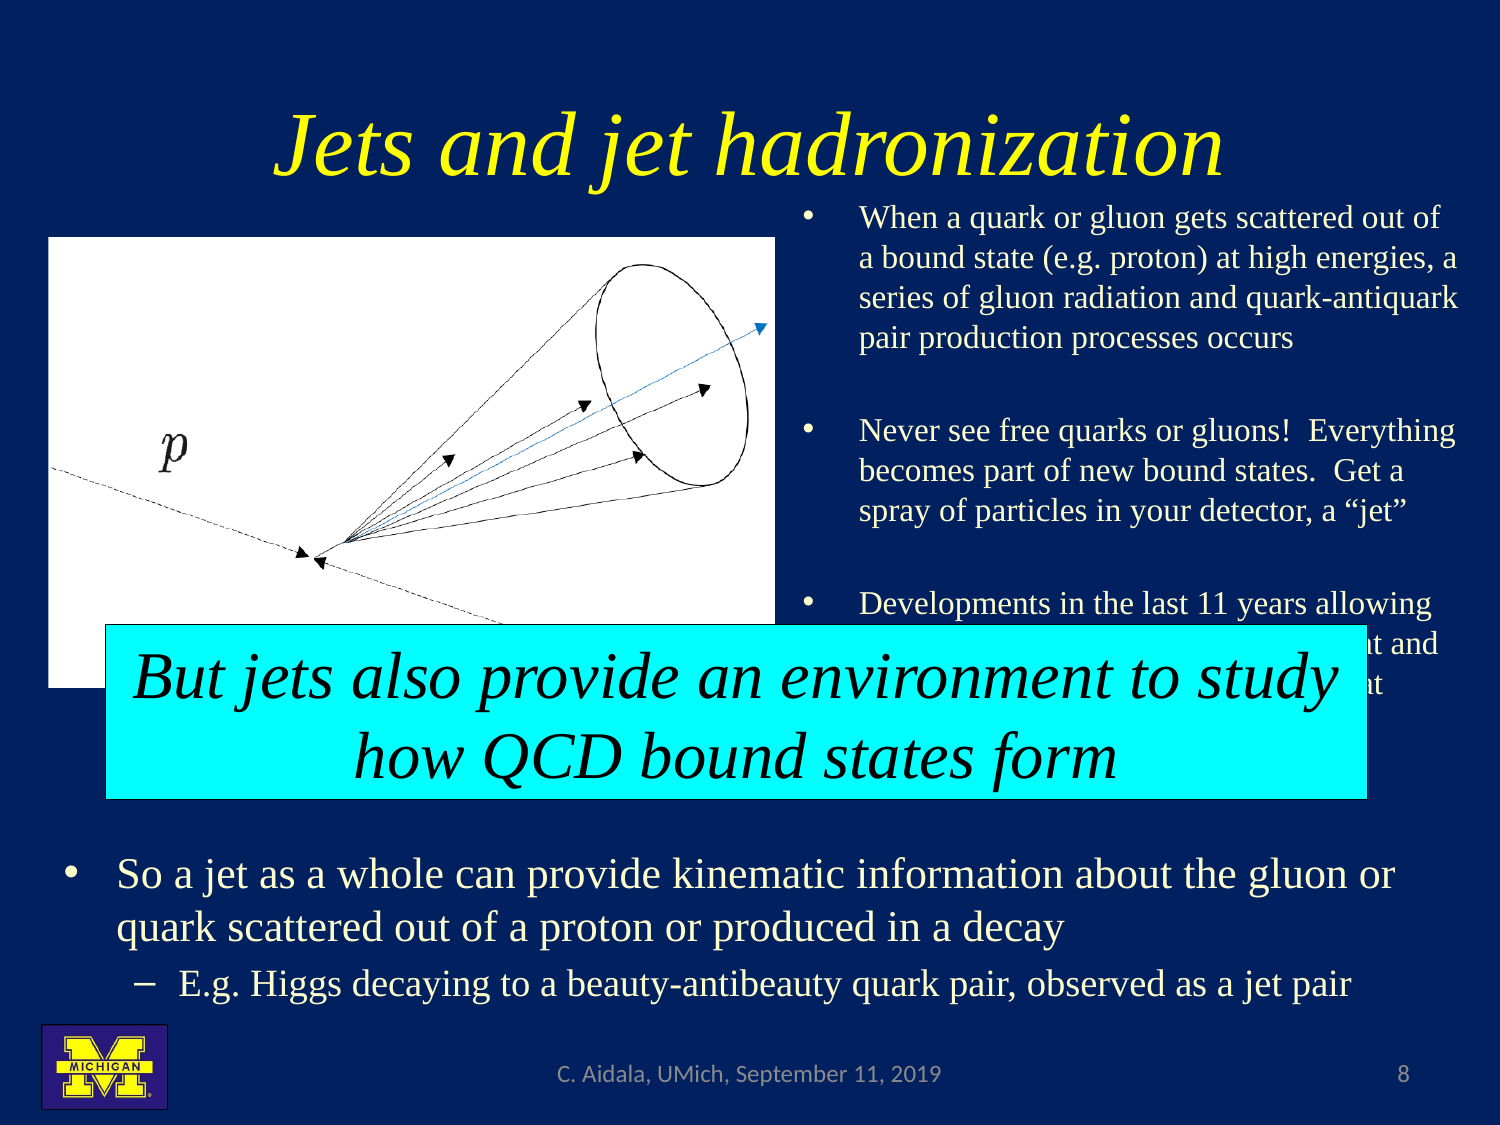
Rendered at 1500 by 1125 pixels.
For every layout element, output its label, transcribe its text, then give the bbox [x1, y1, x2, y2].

list When a quark or gluon gets scattered out of a bound state (e.g. proton) at high energies, a series of gluon radiation and quark-antiquark pair production processes occurs Never see free quarks or gluons! Everything becomes part of new bound states. Get a spray of particles in your detector, a “jet” Developments in the last 11 years allowing robust comparison between experiment and theory have made jets powerful tools at collider facilities [787, 187, 1475, 838]
text_box So a jet as a whole can provide kinematic information about the gluon or quark scattered out of a proton or produced in a decay E.g. Higgs decaying to a beauty-antibeauty quark pair, observed as a jet pair [48, 837, 1425, 1047]
picture [41, 1024, 168, 1110]
footer C. Aidala, UMich, September 11, 2019 [512, 1047, 988, 1103]
text_box But jets also provide an environment to study how QCD bound states form [105, 624, 1368, 800]
picture [48, 237, 776, 688]
title Jets and jet hadronization [75, 45, 1425, 233]
slide_number 8 [1074, 1047, 1425, 1103]
